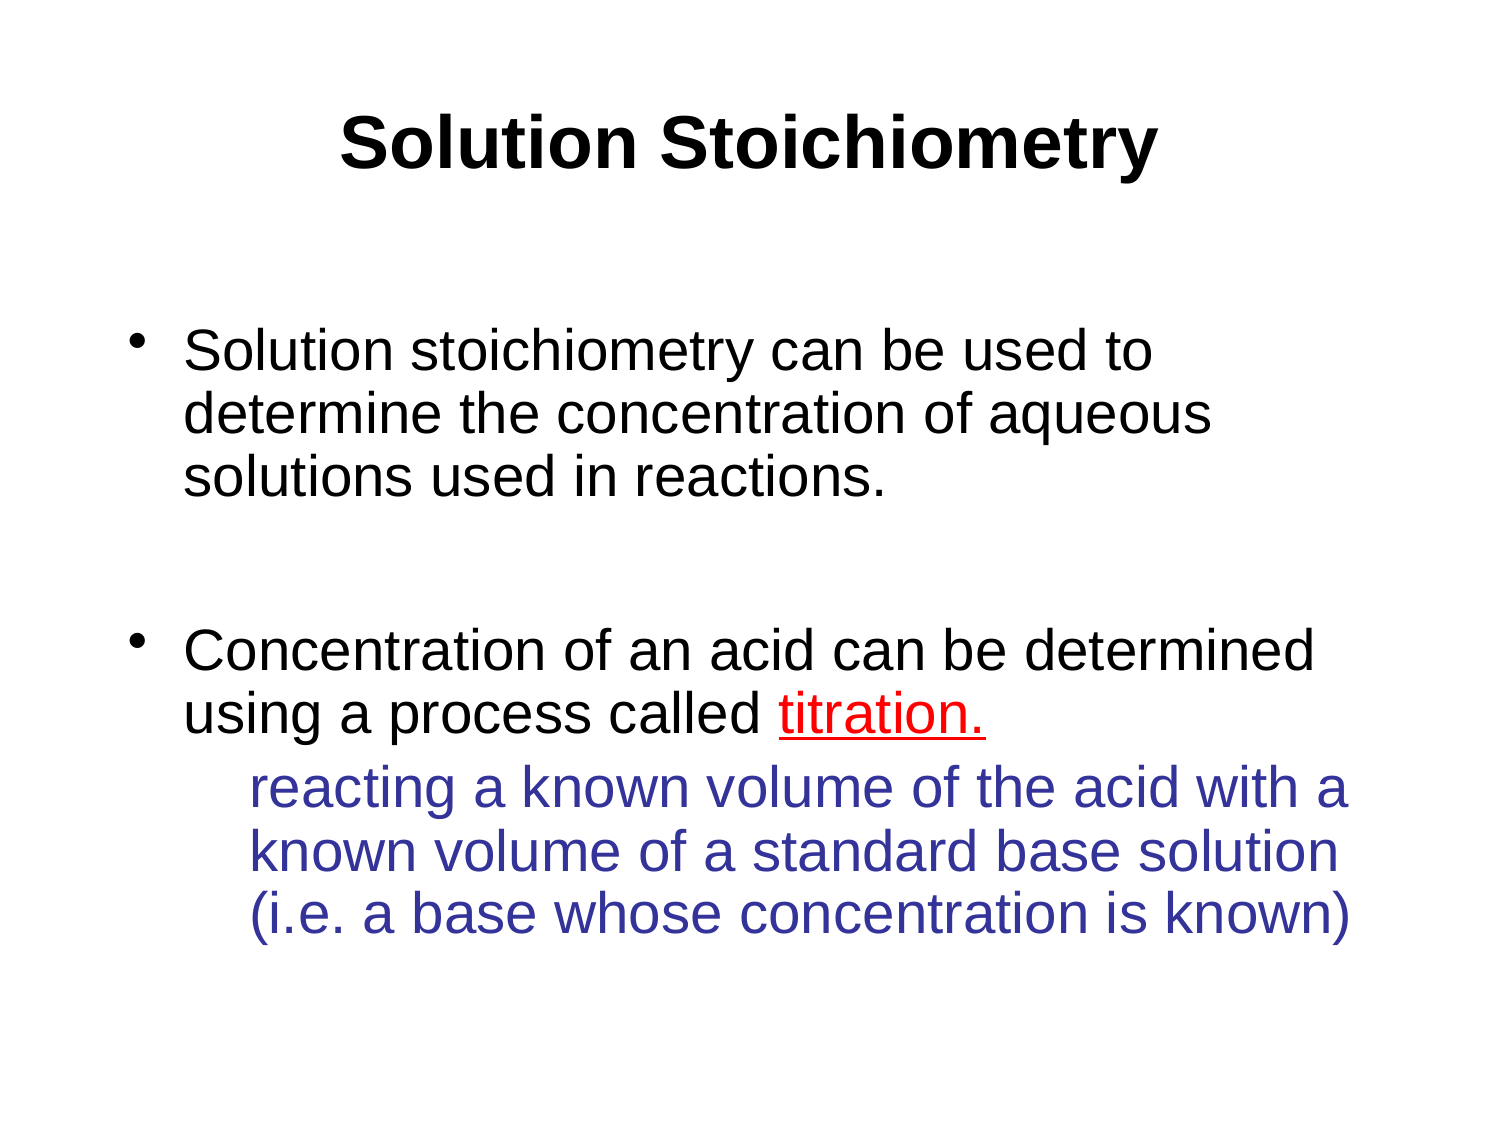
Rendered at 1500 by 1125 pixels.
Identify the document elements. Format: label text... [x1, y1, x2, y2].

list Solution stoichiometry can be used to determine the concentration of aqueous solutions used in reactions. Concentration of an acid can be determined using a process called titration. reacting a known volume of the acid with a known volume of a standard base solution (i.e. a base whose concentration is known) [112, 312, 1388, 1051]
title Solution Stoichiometry [74, 44, 1426, 233]
